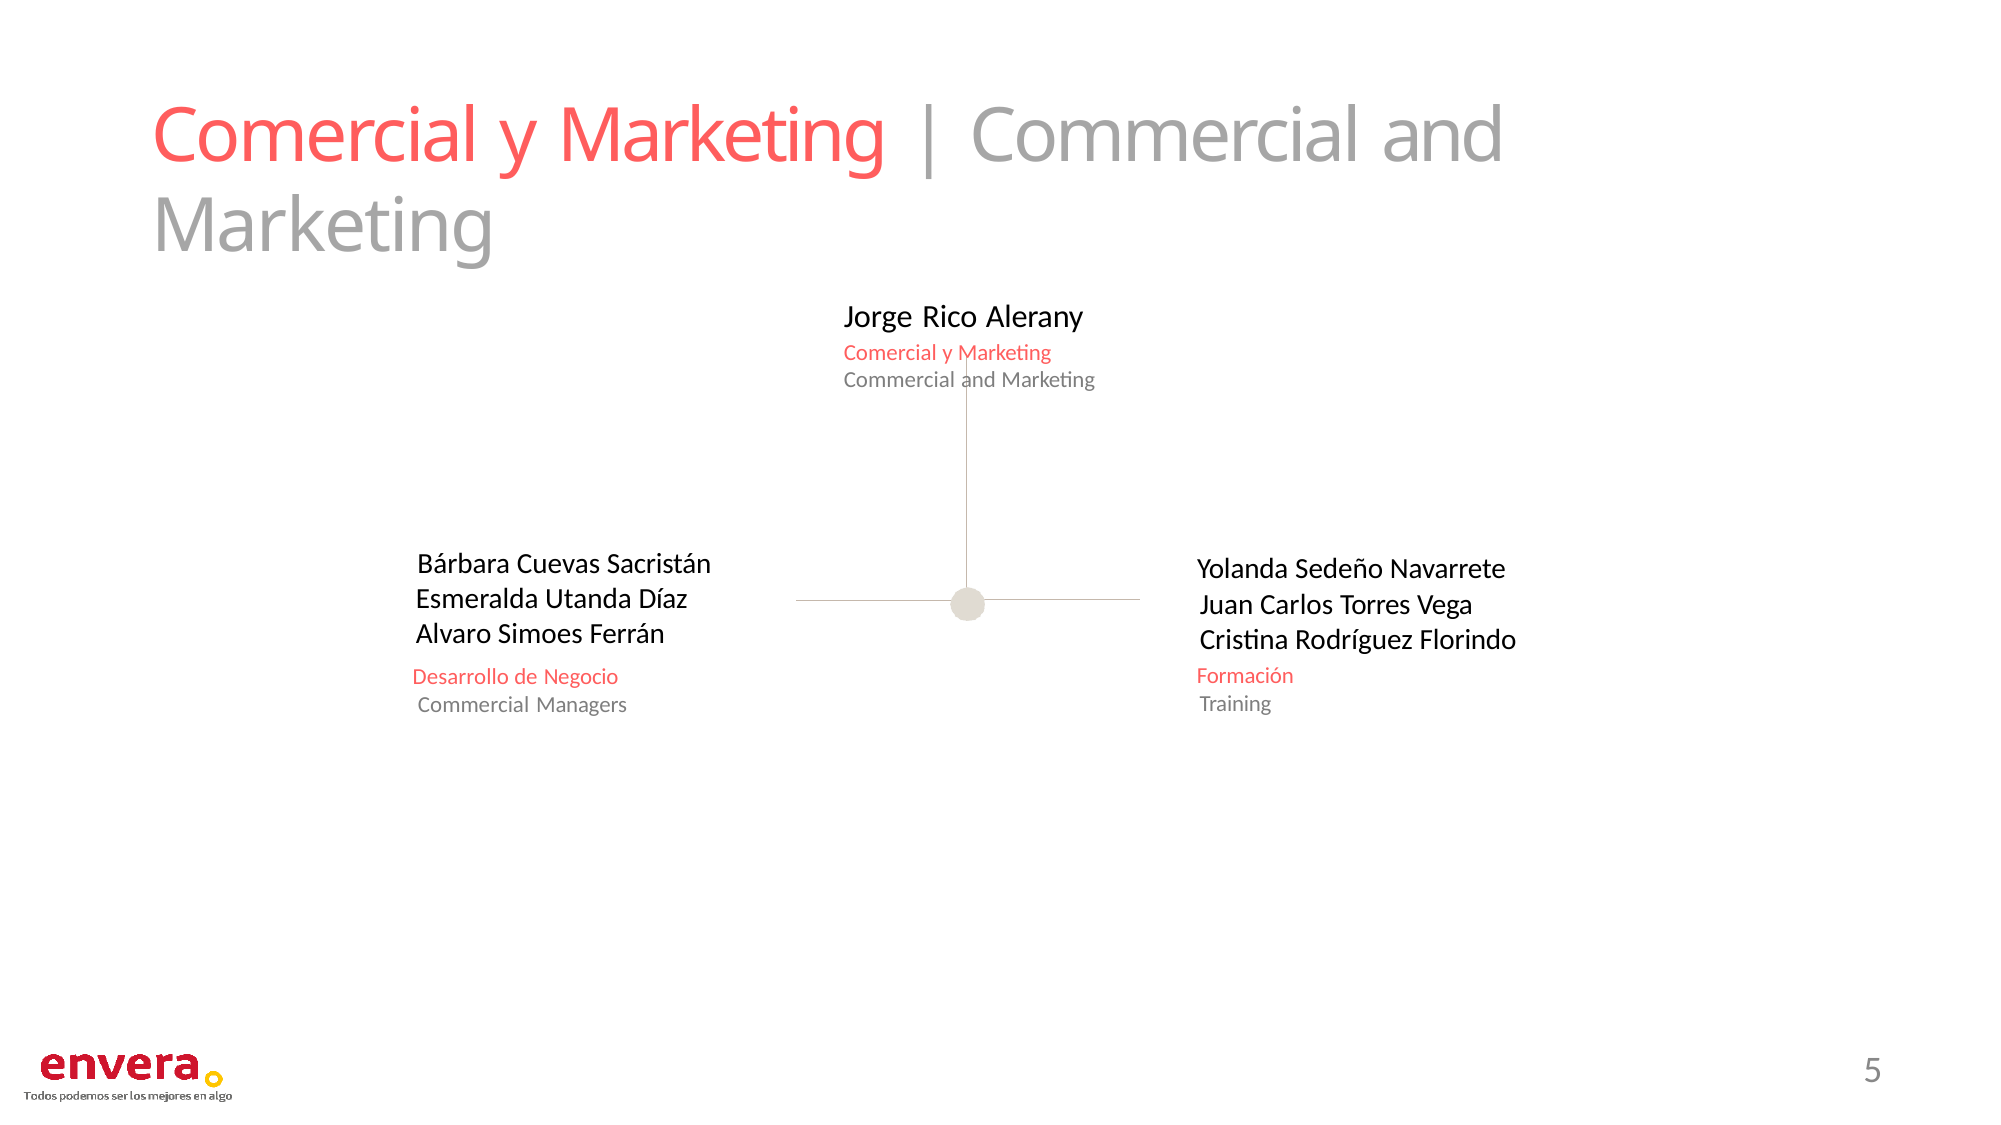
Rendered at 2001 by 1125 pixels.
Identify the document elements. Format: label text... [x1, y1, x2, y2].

text_box Bárbara Cuevas Sacristán Esmeralda Utanda Díaz Alvaro Simoes Ferrán Desarrollo de Negocio Commercial Managers [409, 541, 720, 717]
picture [23, 1054, 232, 1102]
text_box Yolanda Sedeño Navarrete Juan Carlos Torres Vega Cristina Rodríguez Florindo Formación Training [1195, 547, 1525, 717]
title Comercial y Marketing | Commercial and Marketing [100, 66, 1828, 275]
text_box Jorge Rico Alerany Comercial y Marketing Commercial and Marketing [841, 288, 1103, 393]
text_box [949, 587, 1140, 621]
slide_number 10 [1857, 1051, 1910, 1125]
